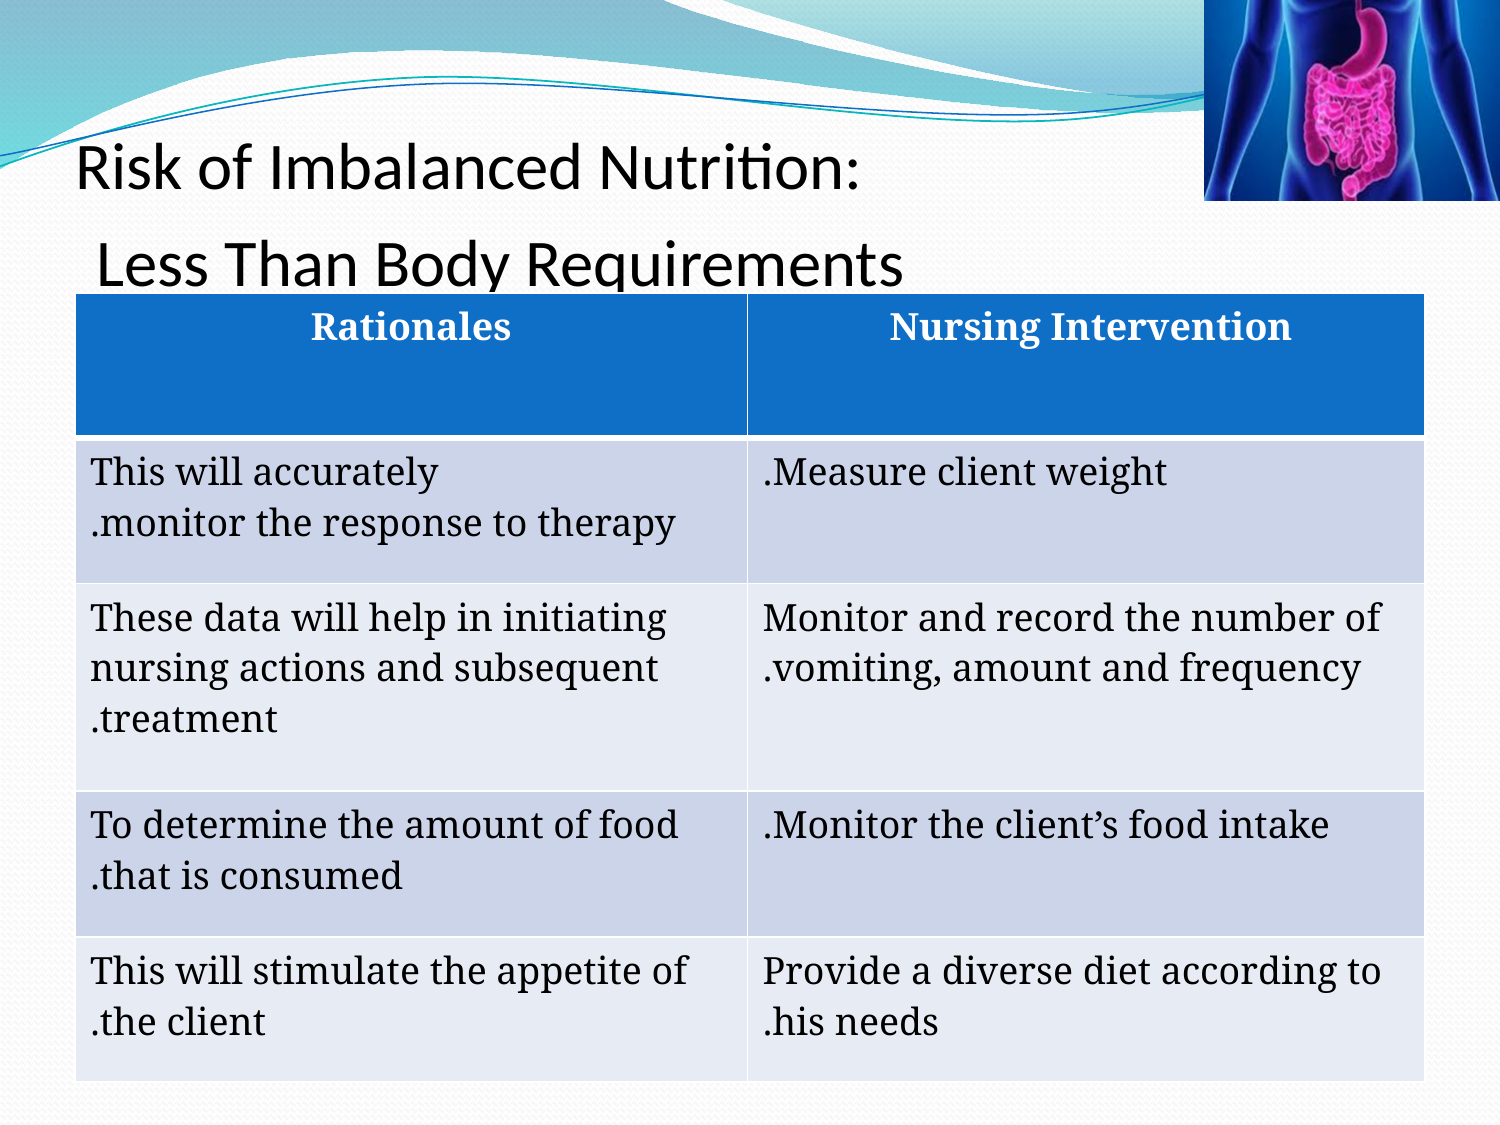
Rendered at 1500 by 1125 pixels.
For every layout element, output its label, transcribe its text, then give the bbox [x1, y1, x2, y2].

title Risk of Imbalanced Nutrition: Less Than Body Requirements [75, 115, 1425, 292]
table_cell To determine the amount of food that is consumed. [76, 792, 747, 936]
table_header Nursing Intervention [748, 294, 1424, 435]
table_cell Provide a diverse diet according to his needs. [748, 938, 1424, 1081]
table_cell Monitor the client’s food intake. [748, 792, 1424, 936]
table_cell Measure client weight. [748, 441, 1424, 583]
picture [1204, 0, 1500, 202]
table_cell This will accurately monitor the response to therapy. [76, 441, 747, 583]
table_cell This will stimulate the appetite of the client. [76, 938, 747, 1081]
table_cell These data will help in initiating nursing actions and subsequent treatment. [76, 584, 747, 790]
table_header Rationales [76, 294, 747, 435]
table_cell Monitor and record the number of vomiting, amount and frequency. [748, 584, 1424, 790]
